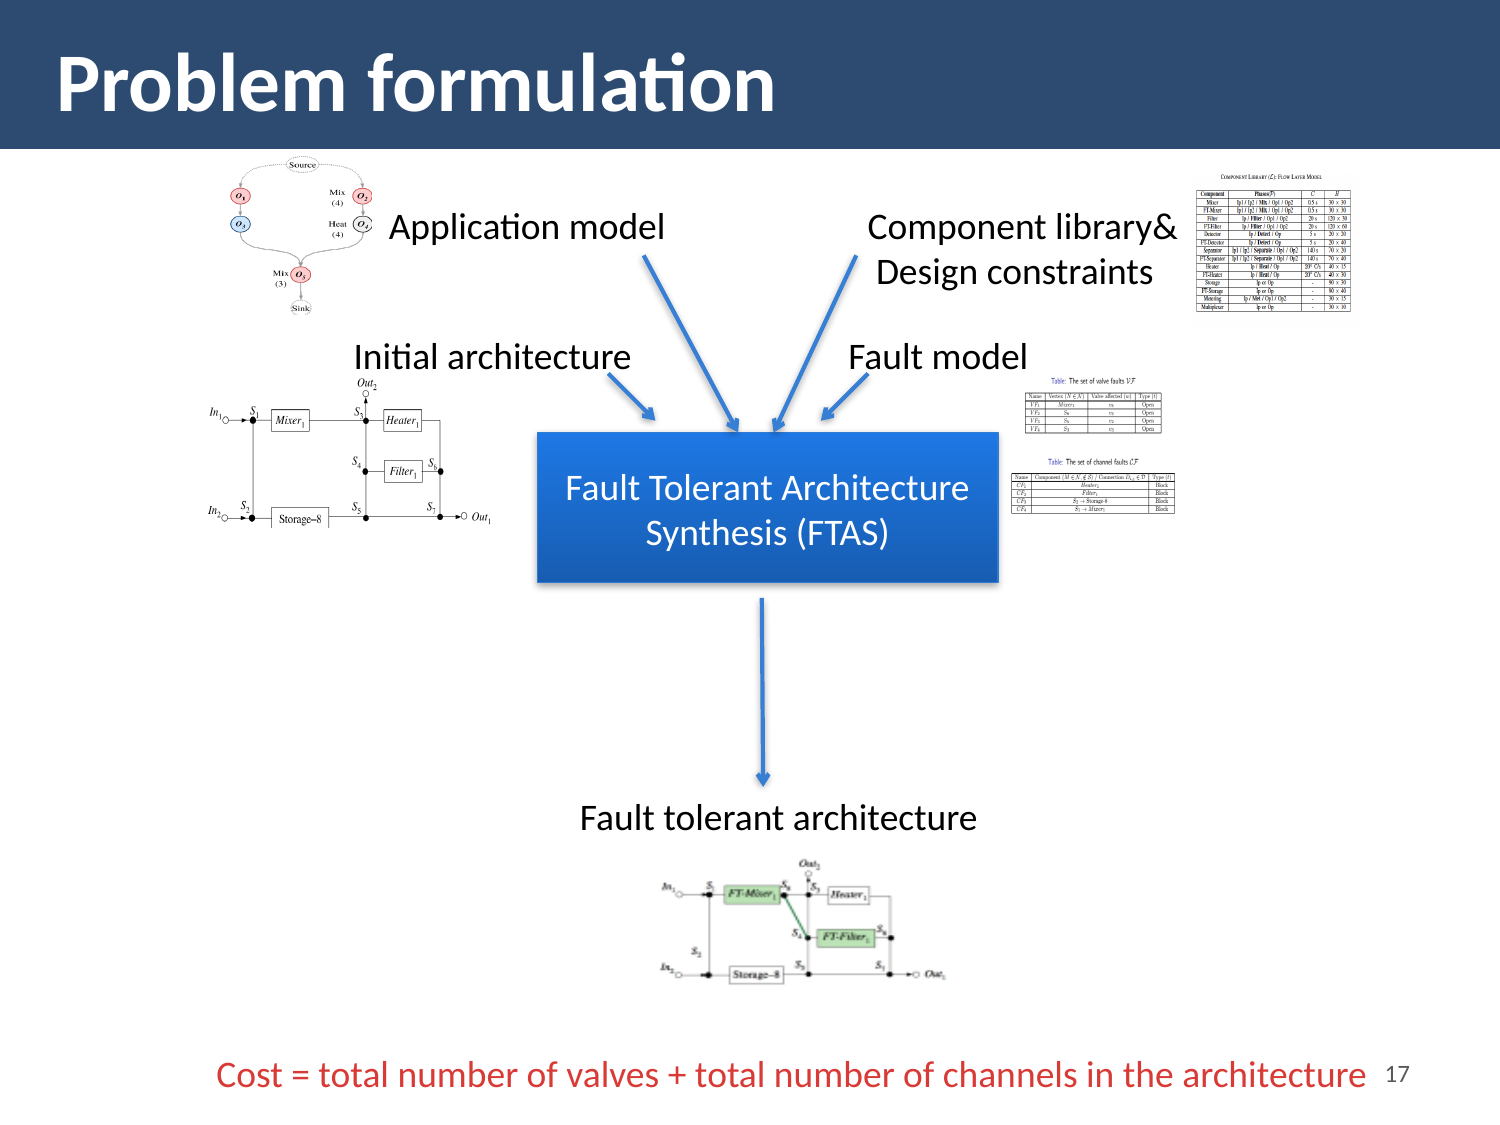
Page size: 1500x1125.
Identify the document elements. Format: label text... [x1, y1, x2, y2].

text_box Component library& Design constraints [852, 194, 1181, 300]
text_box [643, 255, 739, 433]
picture [206, 373, 491, 528]
picture [655, 845, 963, 988]
slide_number 17 [1384, 1042, 1425, 1103]
text_box Fault Tolerant Architecture Synthesis (FTAS) [537, 432, 999, 583]
text_box Cost = total number of valves + total number of channels in the architecture [201, 1042, 1384, 1103]
title Problem formulation [41, 15, 1459, 142]
text_box Fault model [860, 324, 1044, 385]
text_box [607, 373, 638, 421]
text_box Application model [377, 194, 681, 255]
text_box Initial architecture [338, 324, 638, 385]
picture [1009, 373, 1176, 516]
text_box Fault tolerant architecture [565, 785, 994, 846]
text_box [773, 255, 857, 433]
picture [229, 155, 373, 315]
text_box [860, 373, 869, 421]
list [1186, 172, 1365, 327]
